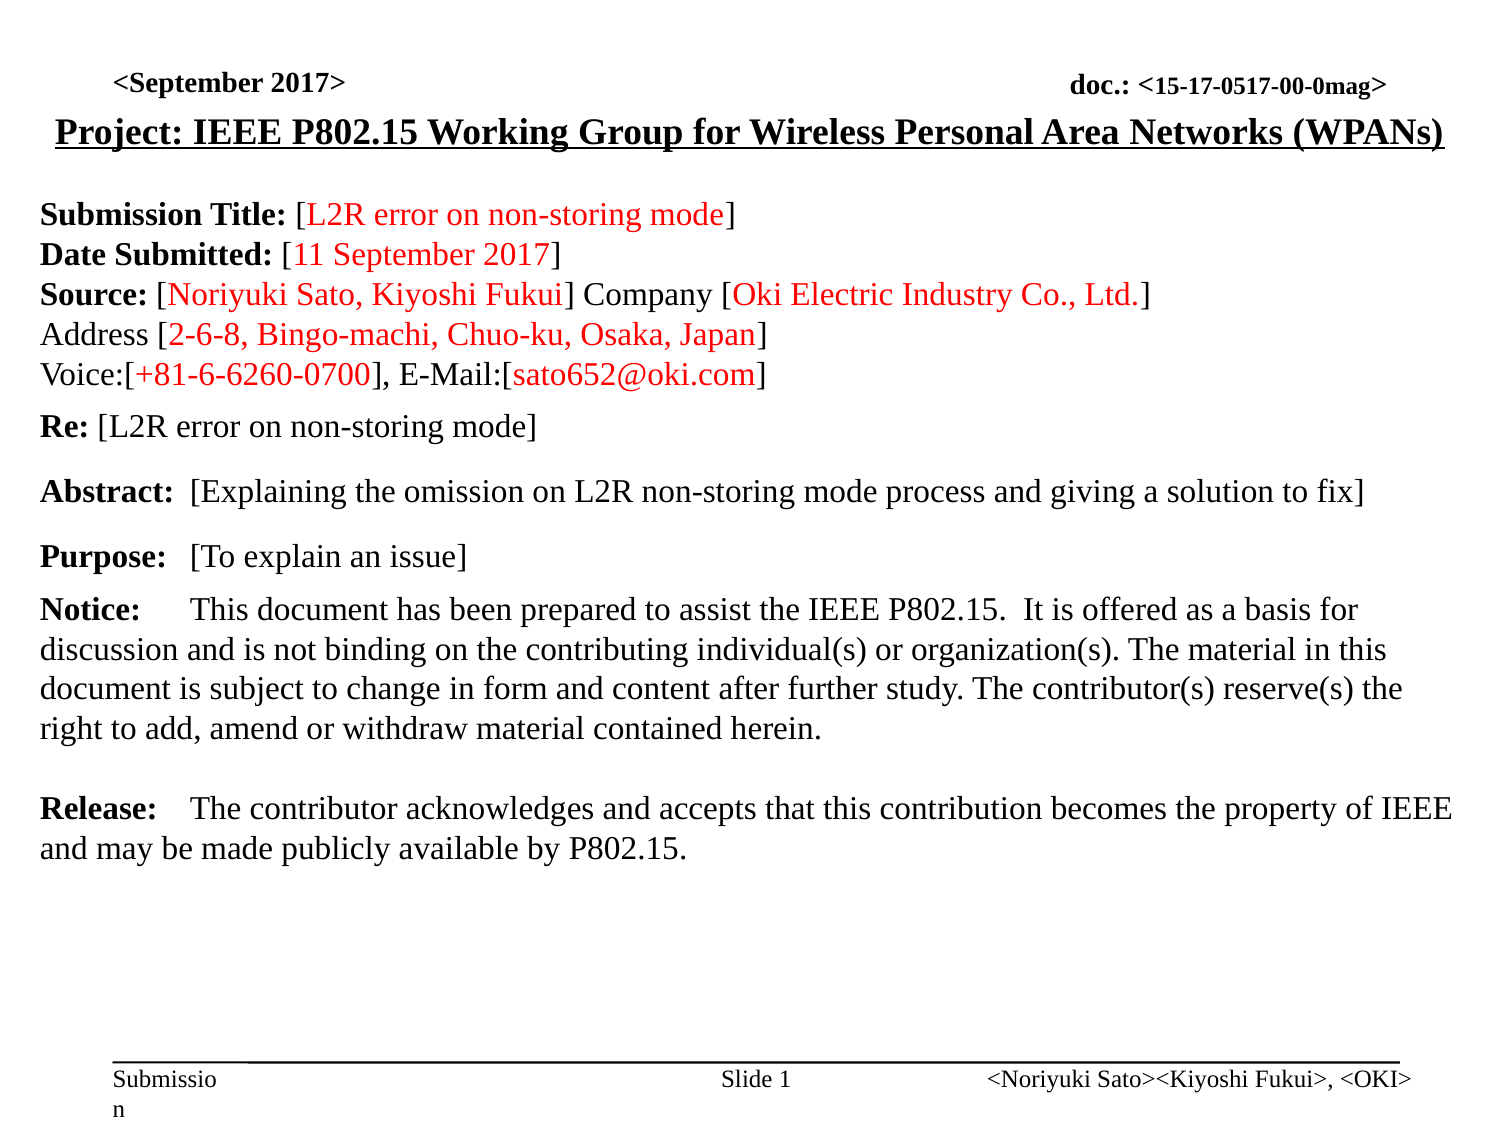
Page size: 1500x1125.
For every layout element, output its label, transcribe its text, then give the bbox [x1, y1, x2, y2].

slide_number Slide 1 [712, 1061, 800, 1093]
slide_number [112, 62, 376, 99]
footer <Noriyuki Sato><Kiyoshi Fukui>, <OKI> [949, 1062, 1413, 1101]
text_box Project: IEEE P802.15 Working Group for Wireless Personal Area Networks (WPANs) Submission Title: [L2R error on non-storing mode] Date Submitted: [11 September 2017] Source: [Noriyuki Sato, Kiyoshi Fukui] Company [Oki Electric Industry Co., Ltd.] Address [2-6-8, Bingo-machi, Chuo-ku, Osaka, Japan] Voice:[+81-6-6260-0700], E-Mail:[sato652@oki.com] Re: [L2R error on non-storing mode] Abstract: [Explaining the omission on L2R non-storing mode process and giving a solution to fix] Purpose: [To explain an issue] Notice: This document has been prepared to assist the IEEE P802.15. It is offered as a basis for discussion and is not binding on the contributing individual(s) or organization(s). The material in this document is subject to change in form and content after further study. The contributor(s) reserve(s) the right to add, amend or withdraw material contained herein. Release: The contributor acknowledges and accepts that this contribution becomes the property of IEEE and may be made publicly available by P802.15. [24, 99, 1475, 874]
